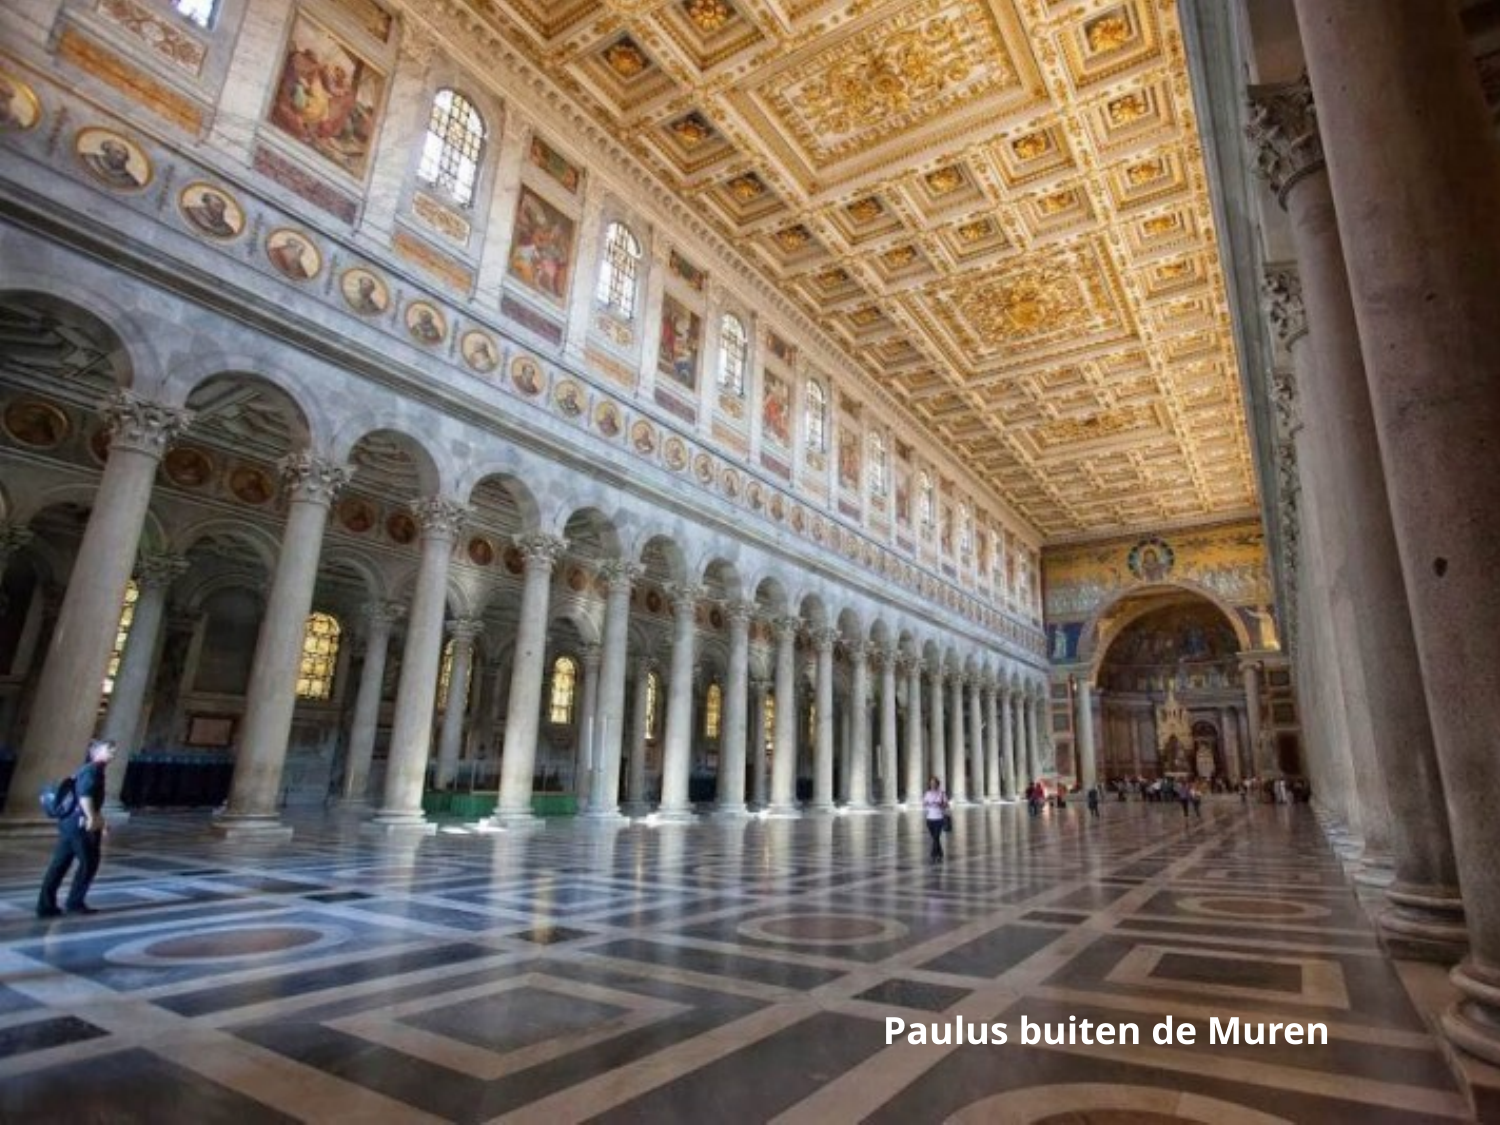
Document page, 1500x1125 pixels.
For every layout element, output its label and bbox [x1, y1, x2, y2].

list [0, 0, 1500, 1125]
